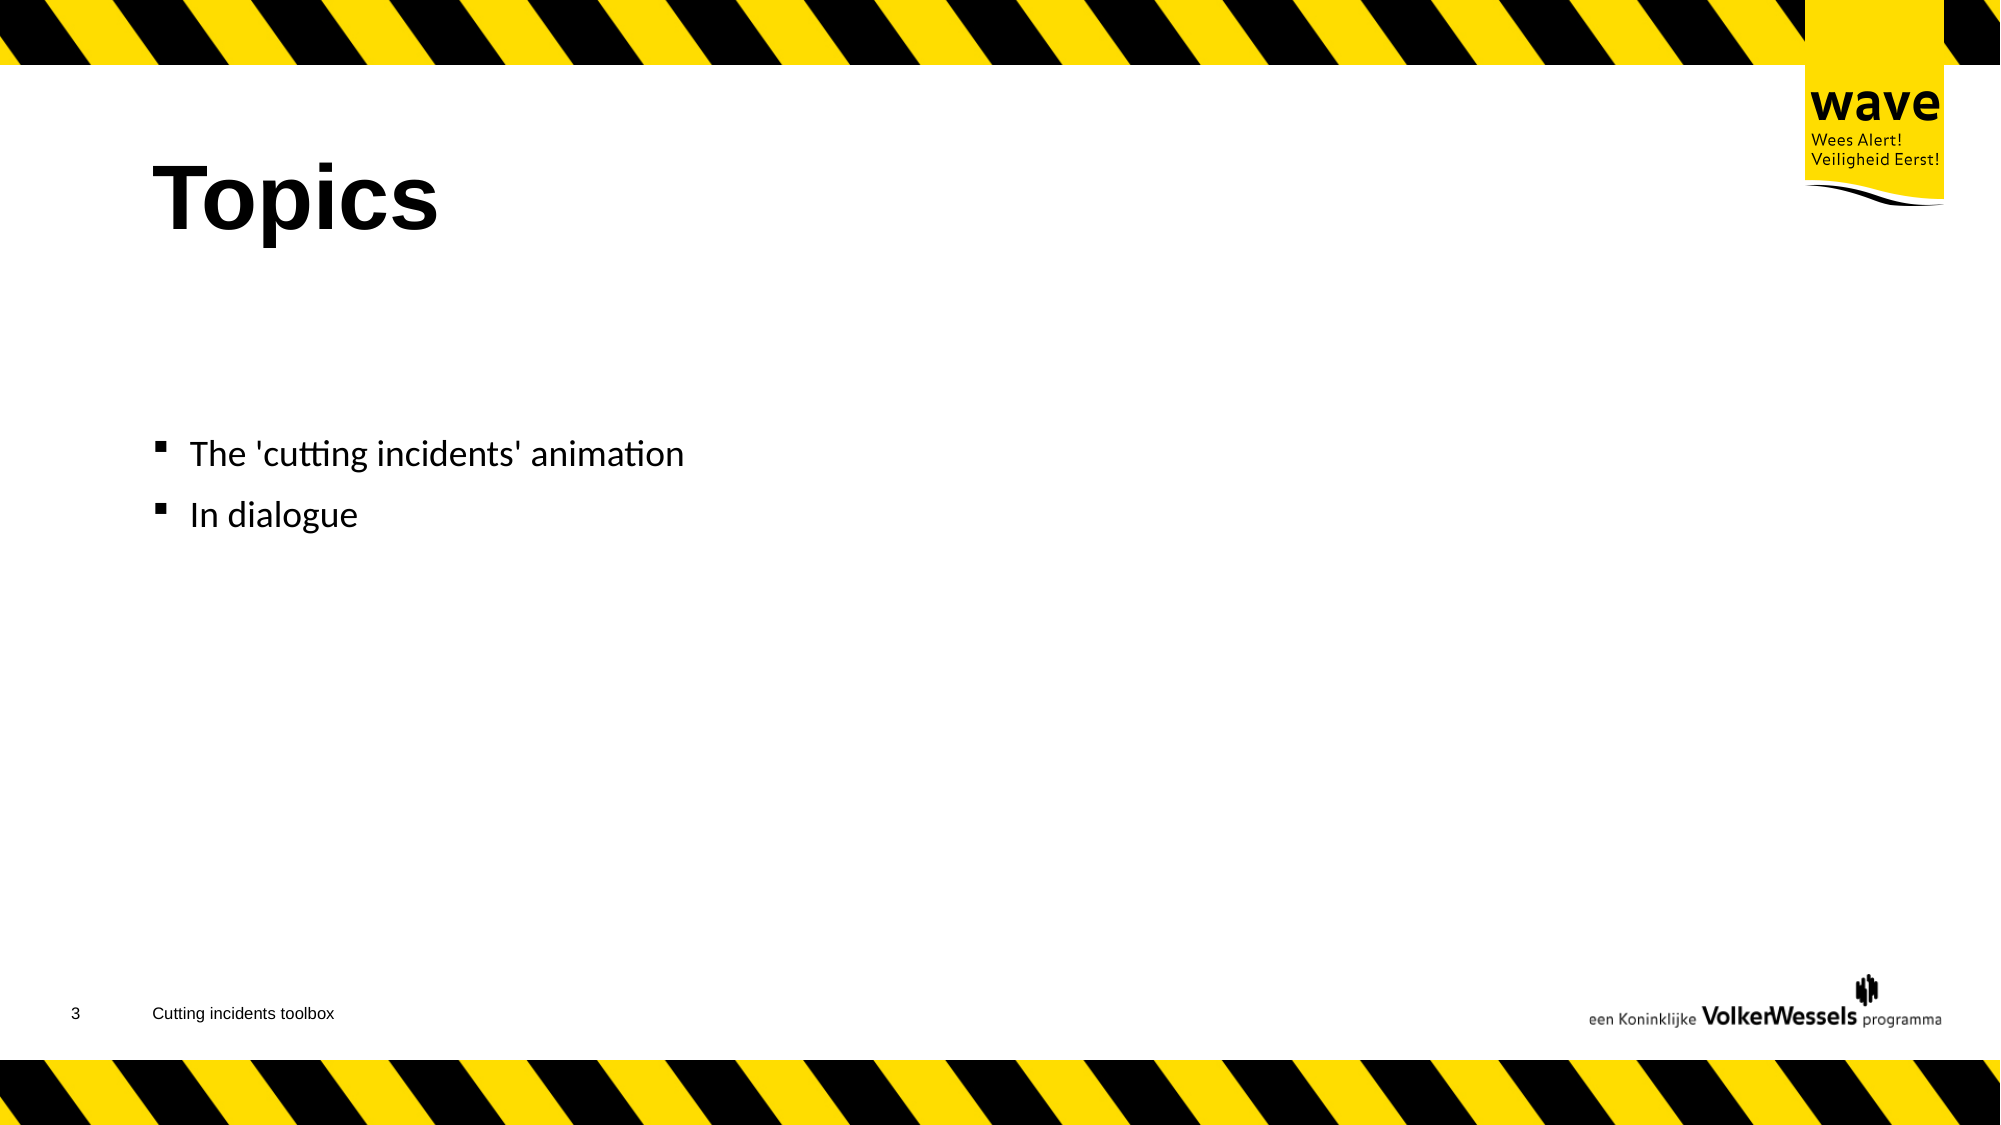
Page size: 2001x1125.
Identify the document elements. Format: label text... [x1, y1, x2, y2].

title Topics [137, 121, 1863, 278]
footer Cutting incidents toolbox [138, 995, 825, 1032]
picture [1589, 974, 1944, 1033]
list The 'cutting incidents' animation In dialogue [137, 299, 1863, 967]
picture [0, 0, 2000, 206]
picture [0, 1060, 2000, 1125]
slide_number 4 [56, 995, 138, 1032]
